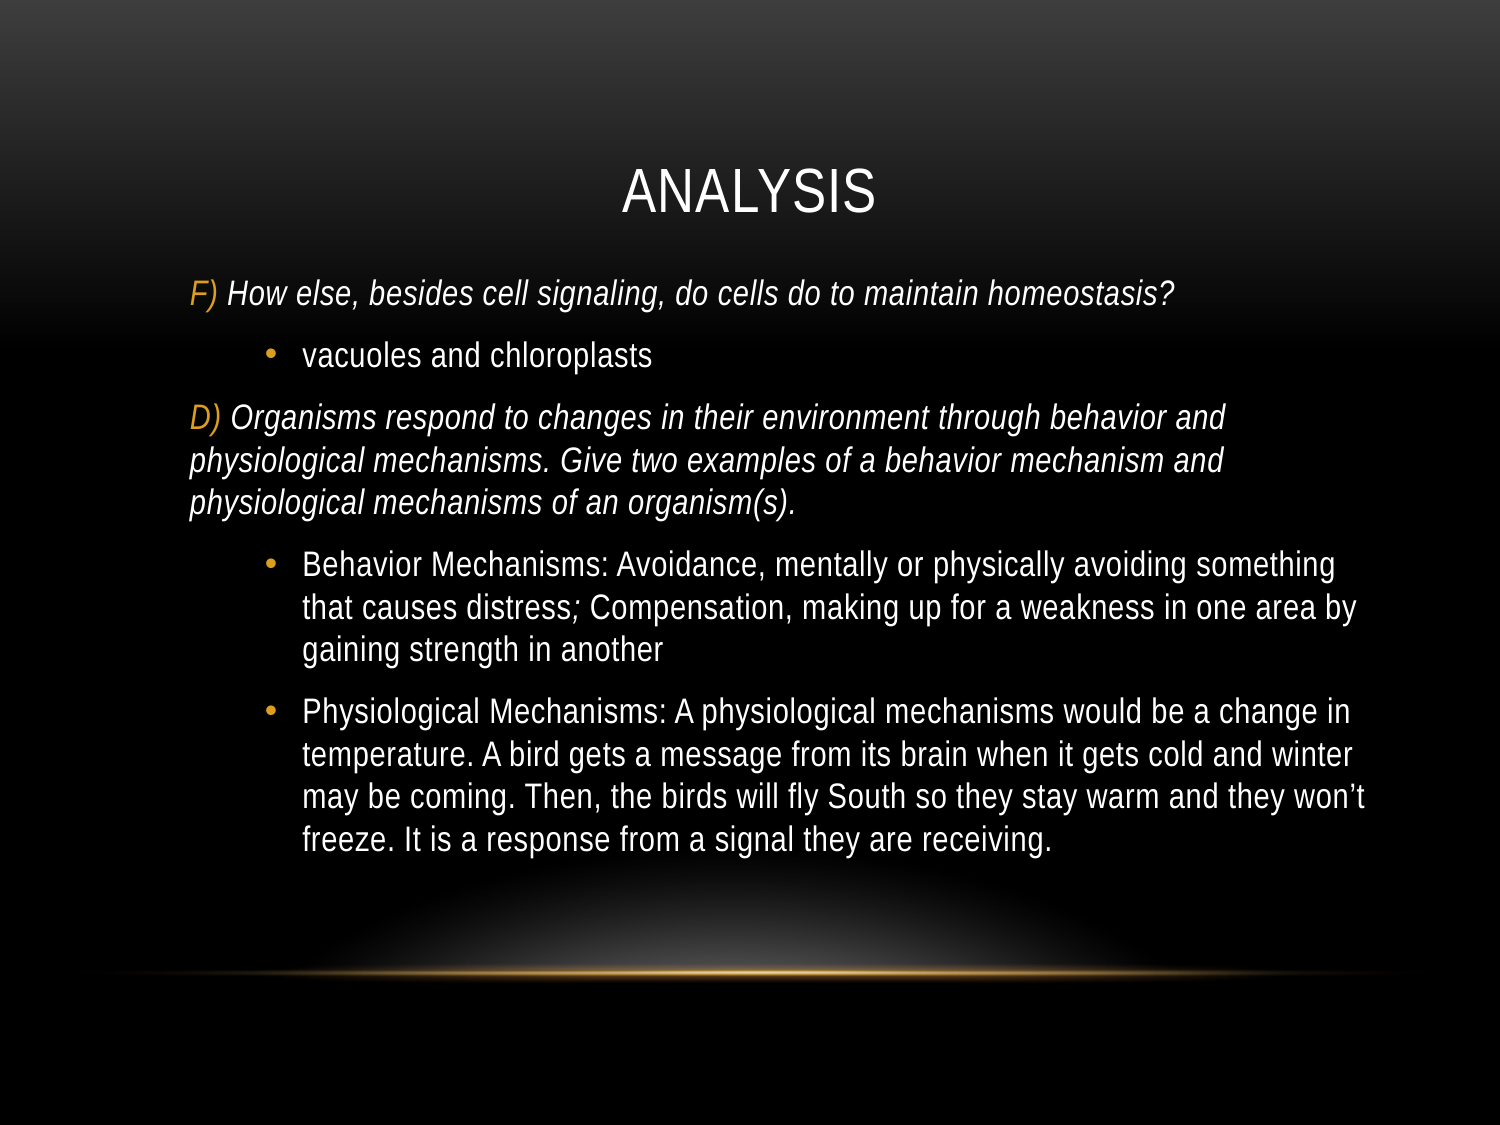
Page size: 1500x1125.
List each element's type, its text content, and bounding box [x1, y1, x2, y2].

picture [0, 0, 1500, 1125]
title Analysis [99, 45, 1400, 233]
list F) How else, besides cell signaling, do cells do to maintain homeostasis? vacuoles and chloroplasts D) Organisms respond to changes in their environment through behavior and physiological mechanisms. Give two examples of a behavior mechanism and physiological mechanisms of an organism(s). Behavior Mechanisms: Avoidance, mentally or physically avoiding something that causes distress; Compensation, making up for a weakness in one area by gaining strength in another Physiological Mechanisms: A physiological mechanisms would be a change in temperature. A bird gets a message from its brain when it gets cold and winter may be coming. Then, the birds will fly South so they stay warm and they won’t freeze. It is a response from a signal they are receiving. [99, 262, 1400, 938]
